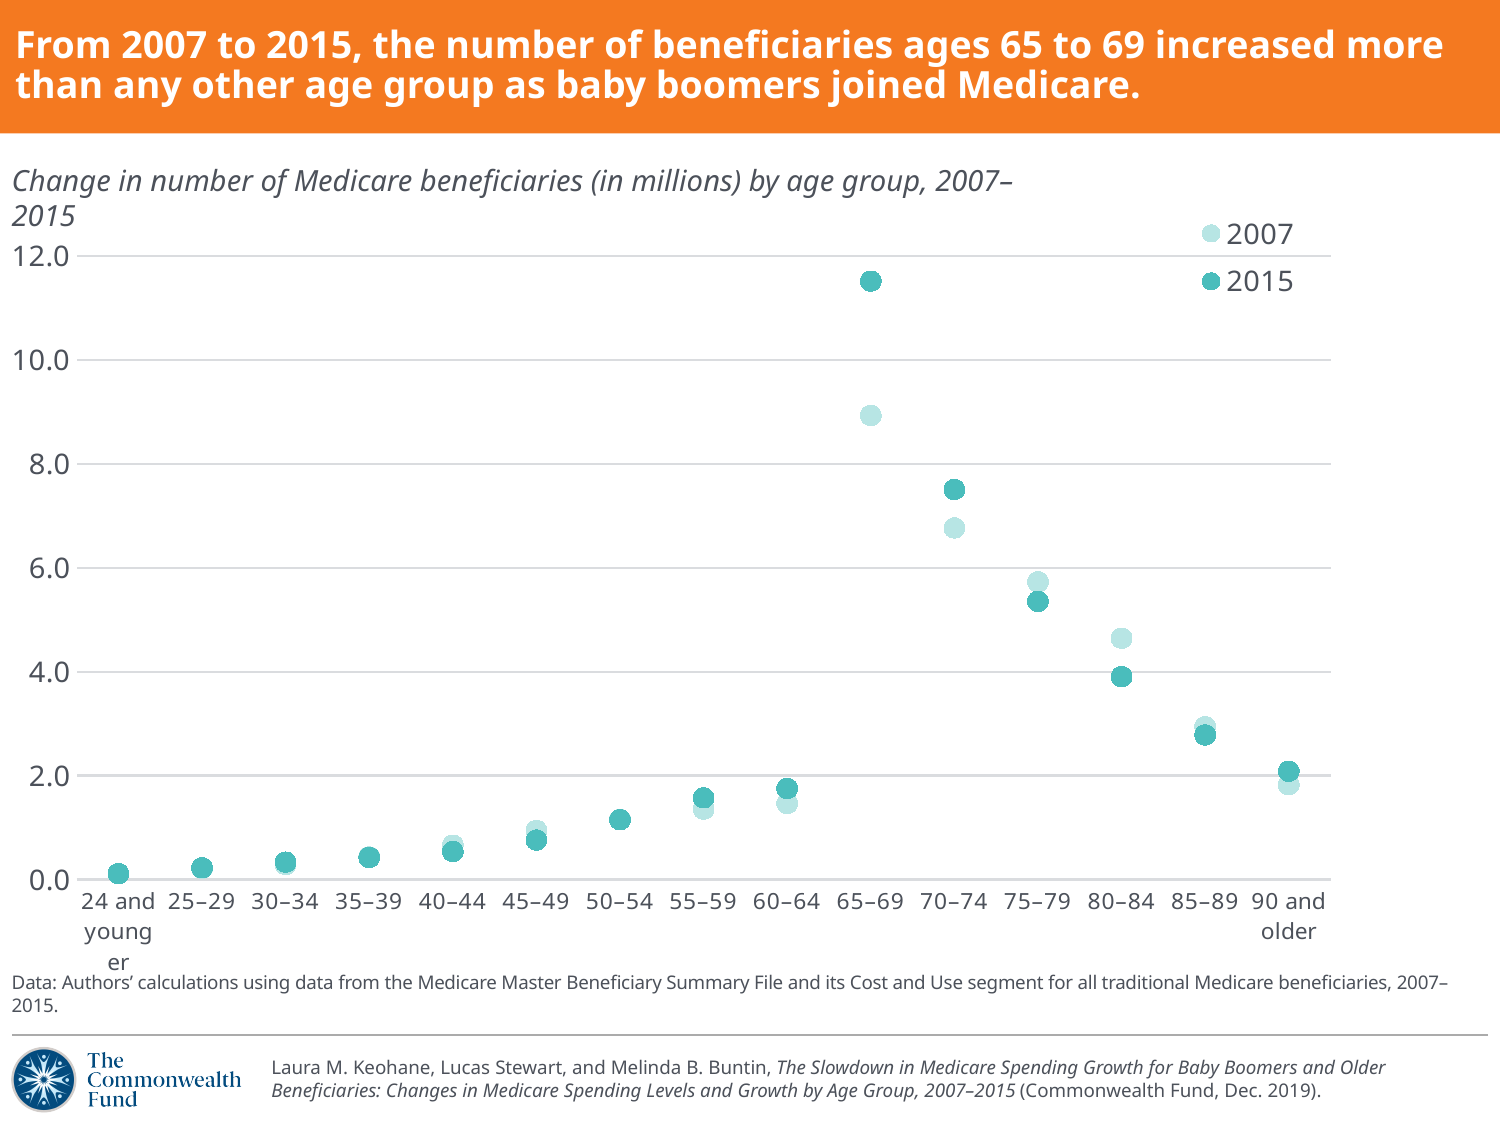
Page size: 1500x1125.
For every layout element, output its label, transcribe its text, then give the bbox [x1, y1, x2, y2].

chart [11, 161, 1332, 977]
text_box Data: Authors’ calculations using data from the Medicare Master Beneficiary Summary File and its Cost and Use segment for all traditional Medicare beneficiaries, 2007–2015. [11, 934, 1489, 1016]
title From 2007 to 2015, the number of beneficiaries ages 65 to 69 increased more than any other age group as baby boomers joined Medicare. [0, 0, 1500, 134]
picture [6, 1038, 248, 1115]
